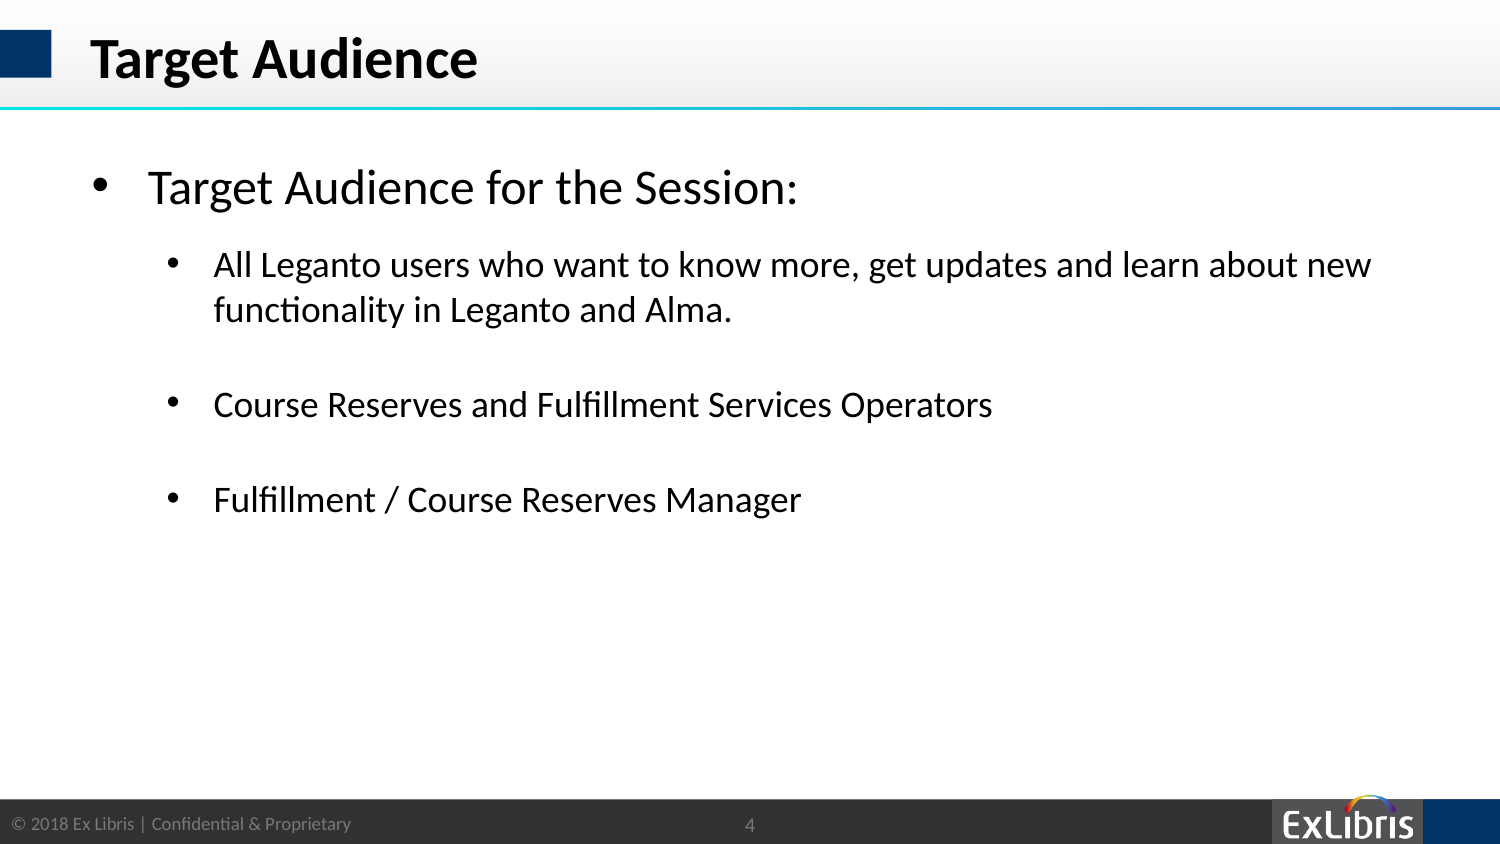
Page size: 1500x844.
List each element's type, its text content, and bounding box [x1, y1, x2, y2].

slide_number 4 [705, 800, 795, 844]
list Target Audience for the Session: All Leganto users who want to know more, get updates and learn about new functionality in Leganto and Alma. Course Reserves and Fulfillment Services Operators Fulfillment / Course Reserves Manager [76, 147, 1427, 800]
picture [1282, 800, 1414, 840]
title Target Audience [75, 8, 1436, 103]
